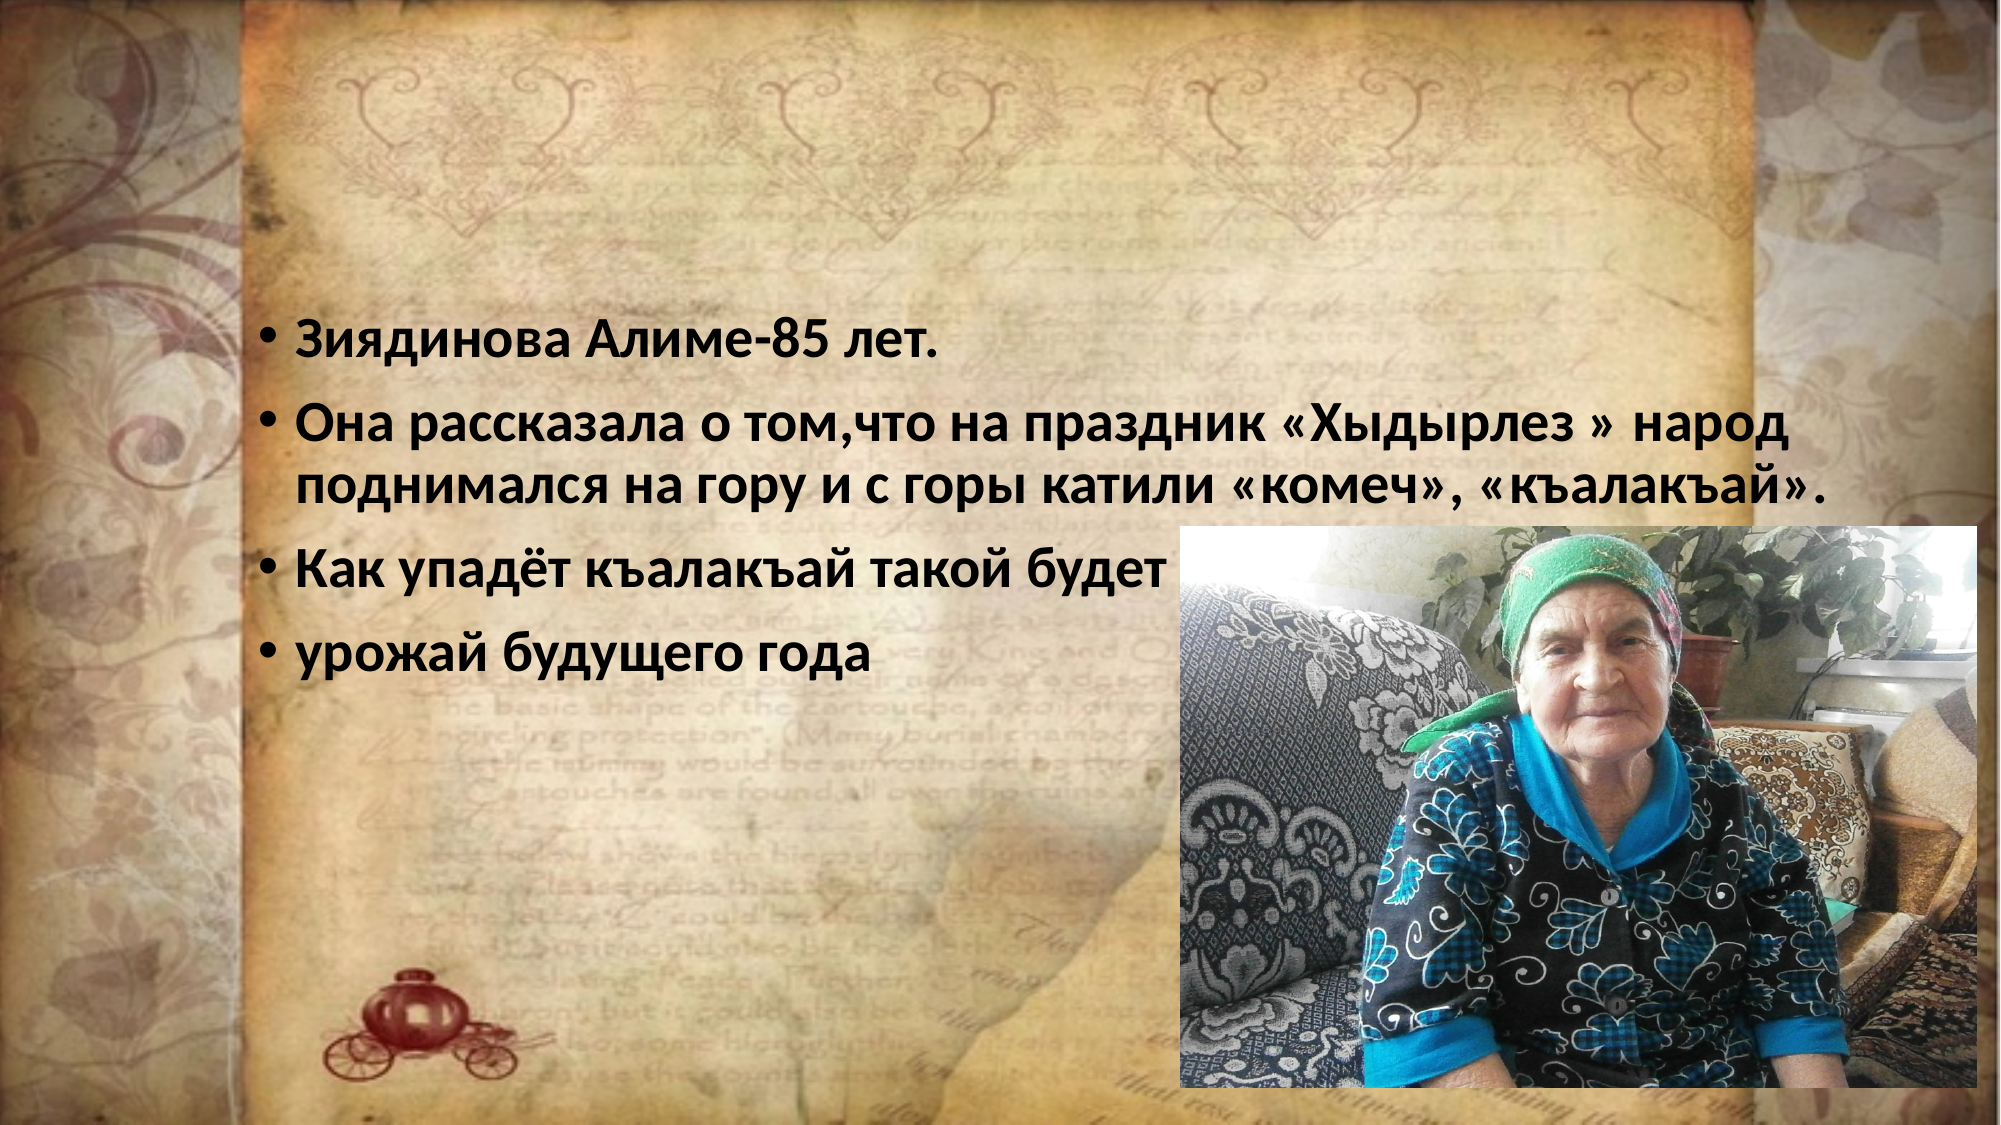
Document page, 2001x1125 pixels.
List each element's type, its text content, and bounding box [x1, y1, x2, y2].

list Зиядинова Алиме-85 лет. Она рассказала о том,что на праздник «Хыдырлез » народ поднимался на гору и с горы катили «комеч», «къалакъай». Как упадёт къалакъай такой будет урожай будущего года [242, 299, 1863, 1014]
picture [0, 0, 2001, 1125]
